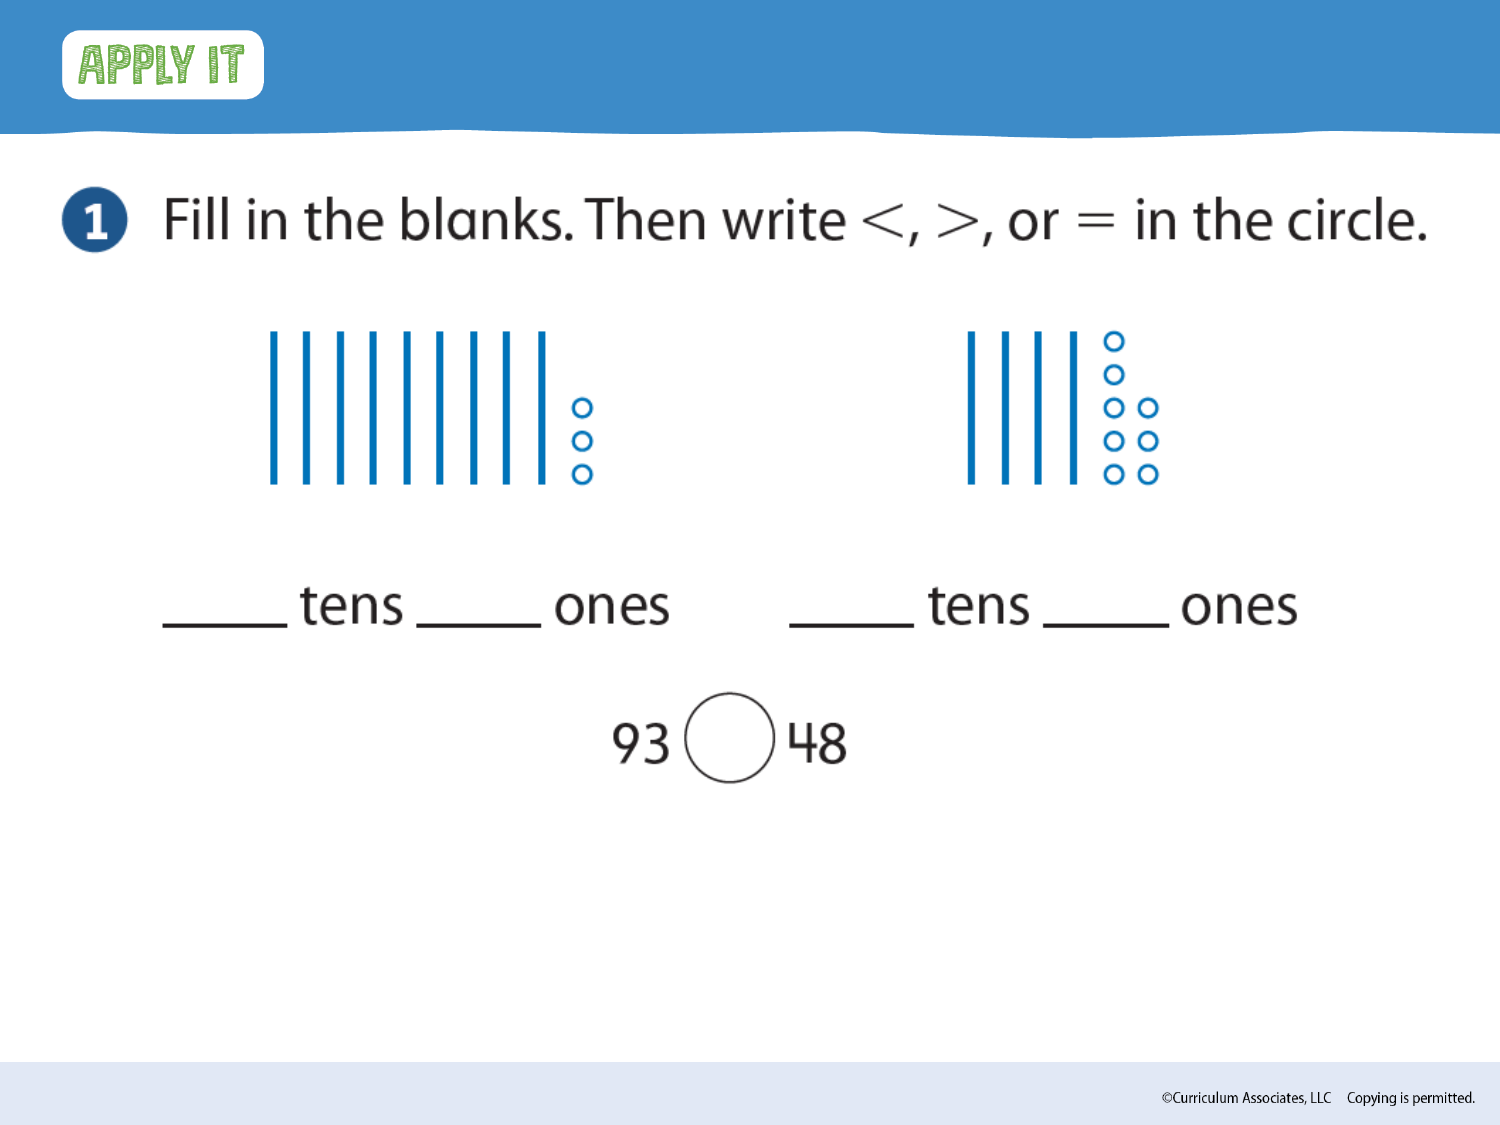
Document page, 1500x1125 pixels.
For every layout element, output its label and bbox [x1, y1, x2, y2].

picture [0, 0, 1500, 142]
picture [0, 1061, 1500, 1125]
picture [55, 177, 1436, 795]
